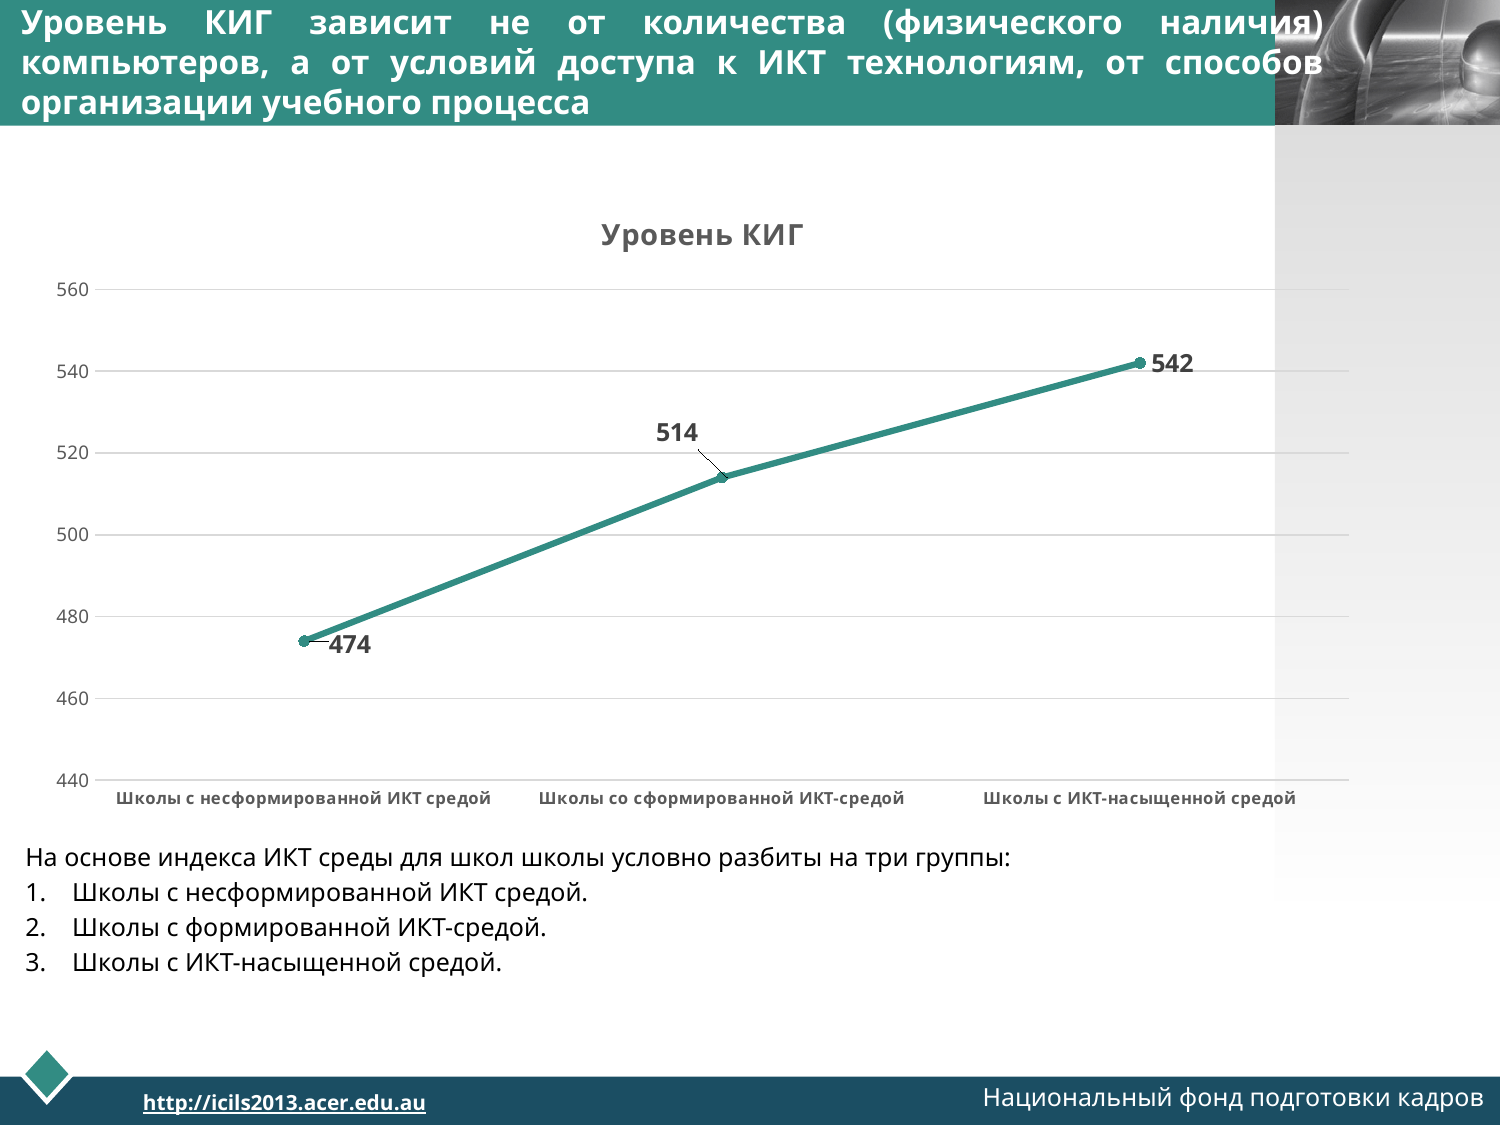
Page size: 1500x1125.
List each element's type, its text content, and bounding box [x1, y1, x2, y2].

text_box Уровень КИГ зависит не от количества (физического наличия) компьютеров, а от условий доступа к ИКТ технологиям, от способов организации учебного процесса [5, 8, 1341, 114]
footer Национальный фонд подготовки кадров [906, 1073, 1500, 1114]
chart [29, 184, 1377, 823]
text_box http://icils2013.acer.edu.au [41, 1082, 442, 1118]
text_box На основе индекса ИКТ среды для школ школы условно разбиты на три группы: 1. Школы с несформированной ИКТ средой. 2. Школы с формированной ИКТ-средой. 3. Школы с ИКТ-насыщенной средой. [10, 834, 1294, 1035]
picture [1275, 0, 1500, 125]
